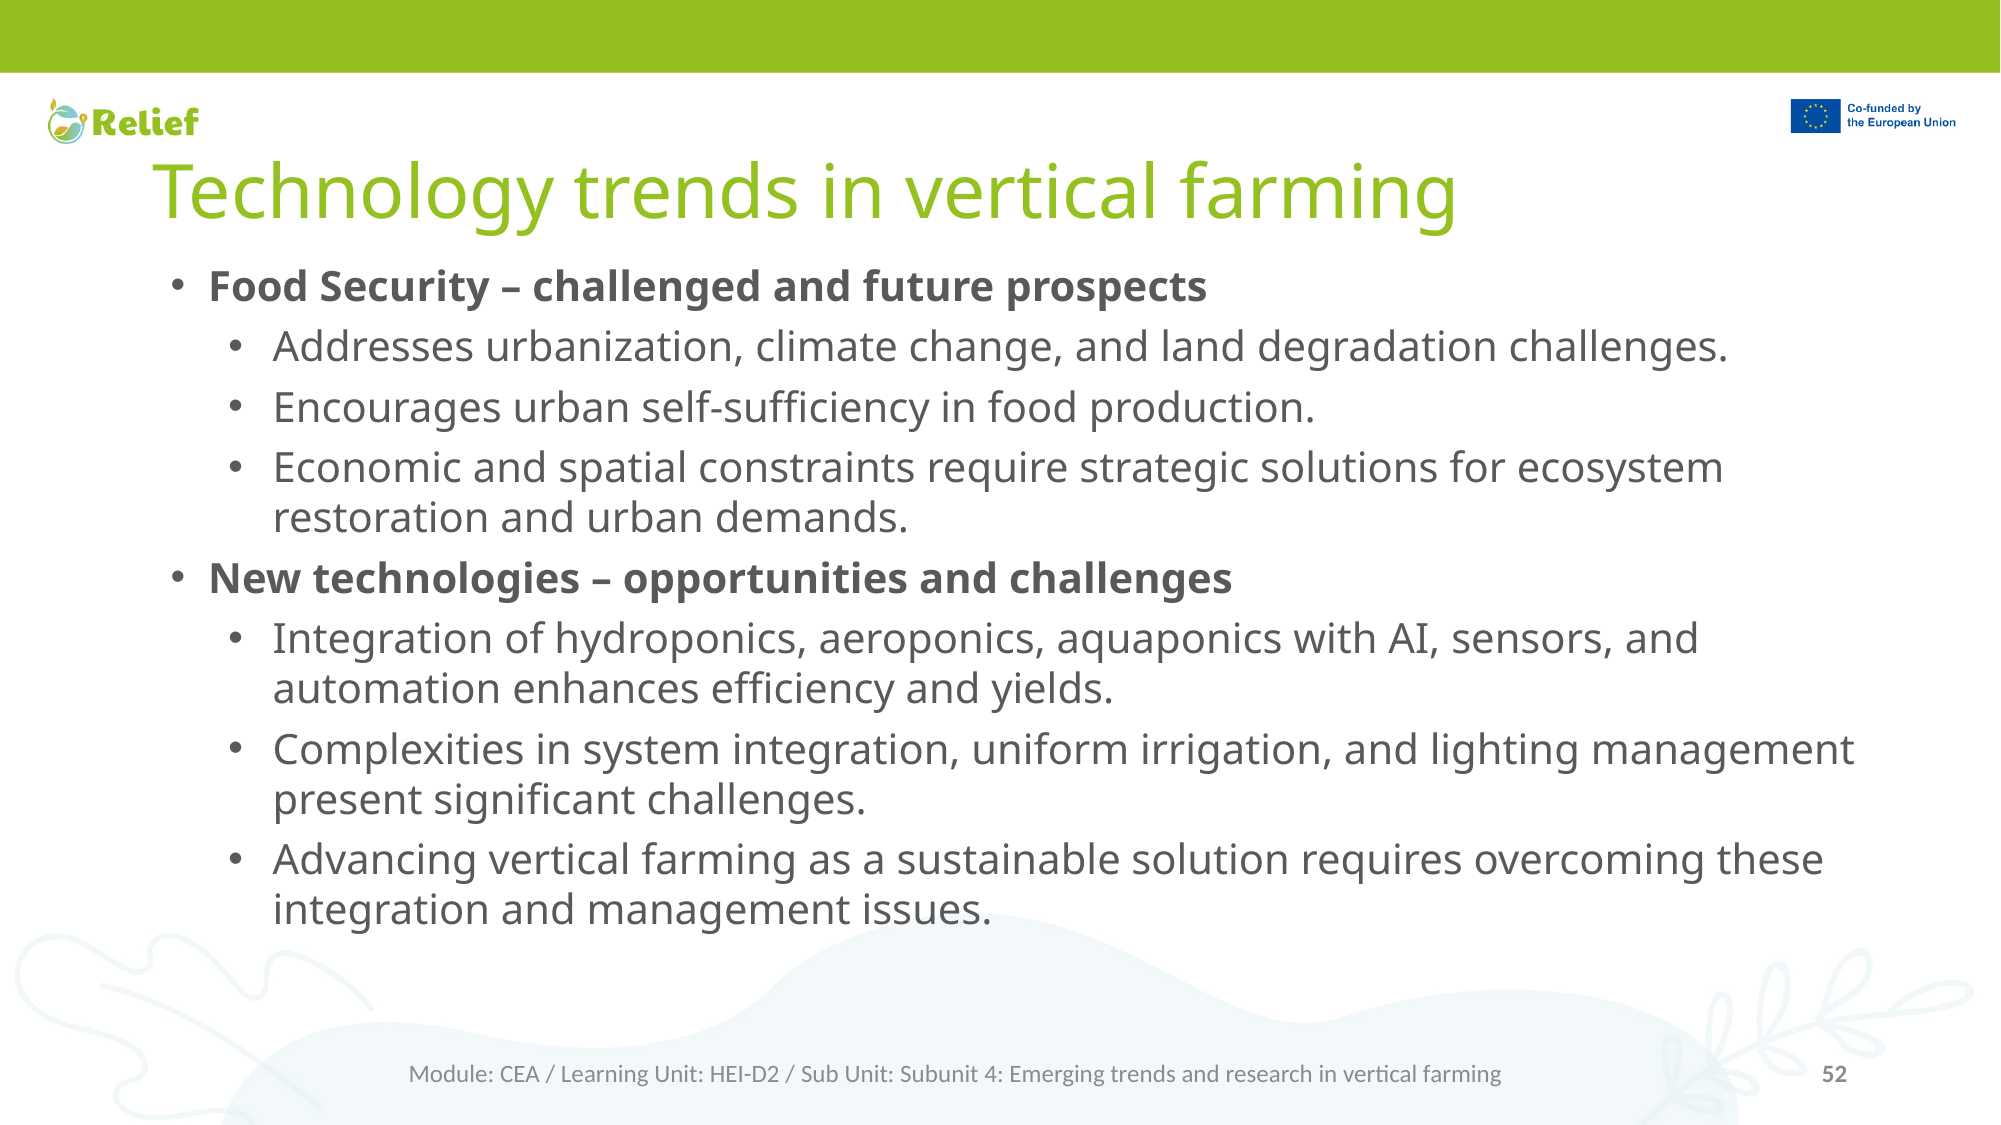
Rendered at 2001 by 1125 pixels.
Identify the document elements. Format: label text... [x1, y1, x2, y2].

title Technology trends in vertical farming [137, 111, 1863, 251]
picture [0, 0, 2001, 1125]
slide_number 52 [1787, 1042, 1863, 1103]
list Food Security – challenged and future prospects Addresses urbanization, climate change, and land degradation challenges. Encourages urban self-sufficiency in food production. Economic and spatial constraints require strategic solutions for ecosystem restoration and urban demands. New technologies – opportunities and challenges Integration of hydroponics, aeroponics, aquaponics with AI, sensors, and automation enhances efficiency and yields. Complexities in system integration, uniform irrigation, and lighting management present significant challenges. Advancing vertical farming as a sustainable solution requires overcoming these integration and management issues. [80, 251, 1886, 1076]
footer Module: CEA / Learning Unit: HEI-D2 / Sub Unit: Subunit 4: Emerging trends and research in vertical farming [137, 1023, 1775, 1122]
